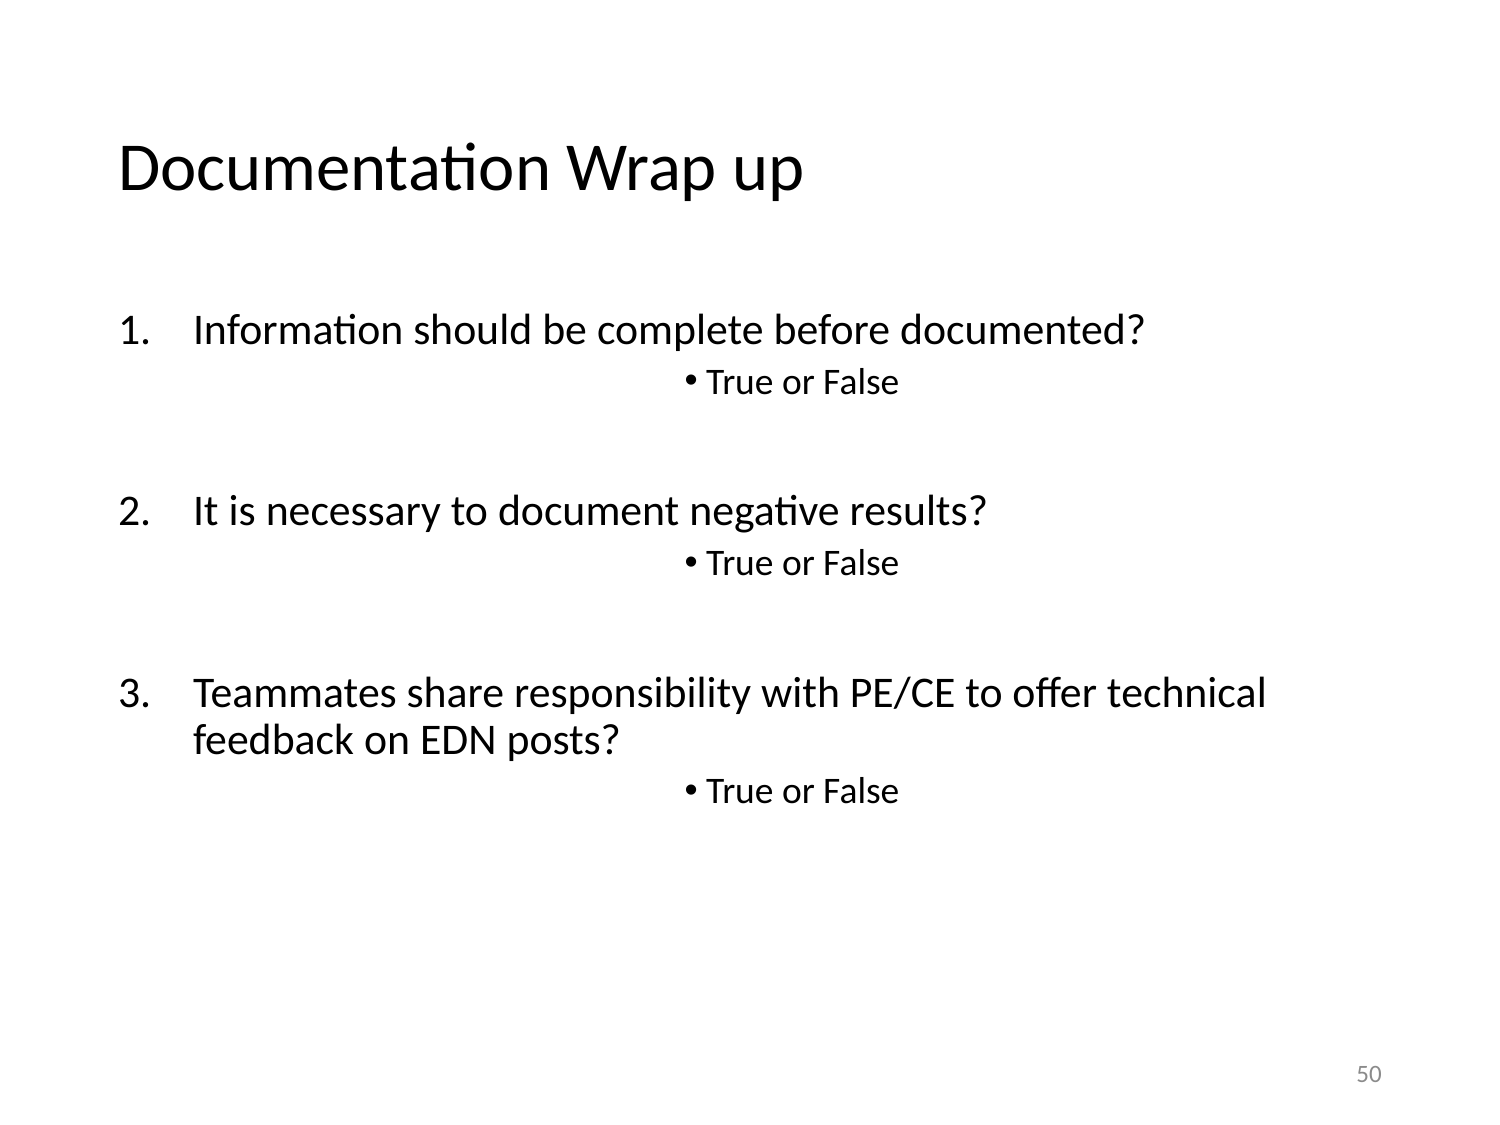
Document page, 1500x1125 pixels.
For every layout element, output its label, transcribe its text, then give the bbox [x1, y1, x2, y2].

slide_number 50 [1059, 1042, 1397, 1103]
list Information should be complete before documented? True or False It is necessary to document negative results? True or False Teammates share responsibility with PE/CE to offer technical feedback on EDN posts? True or False [103, 299, 1397, 1014]
title Documentation Wrap up [103, 59, 1397, 278]
